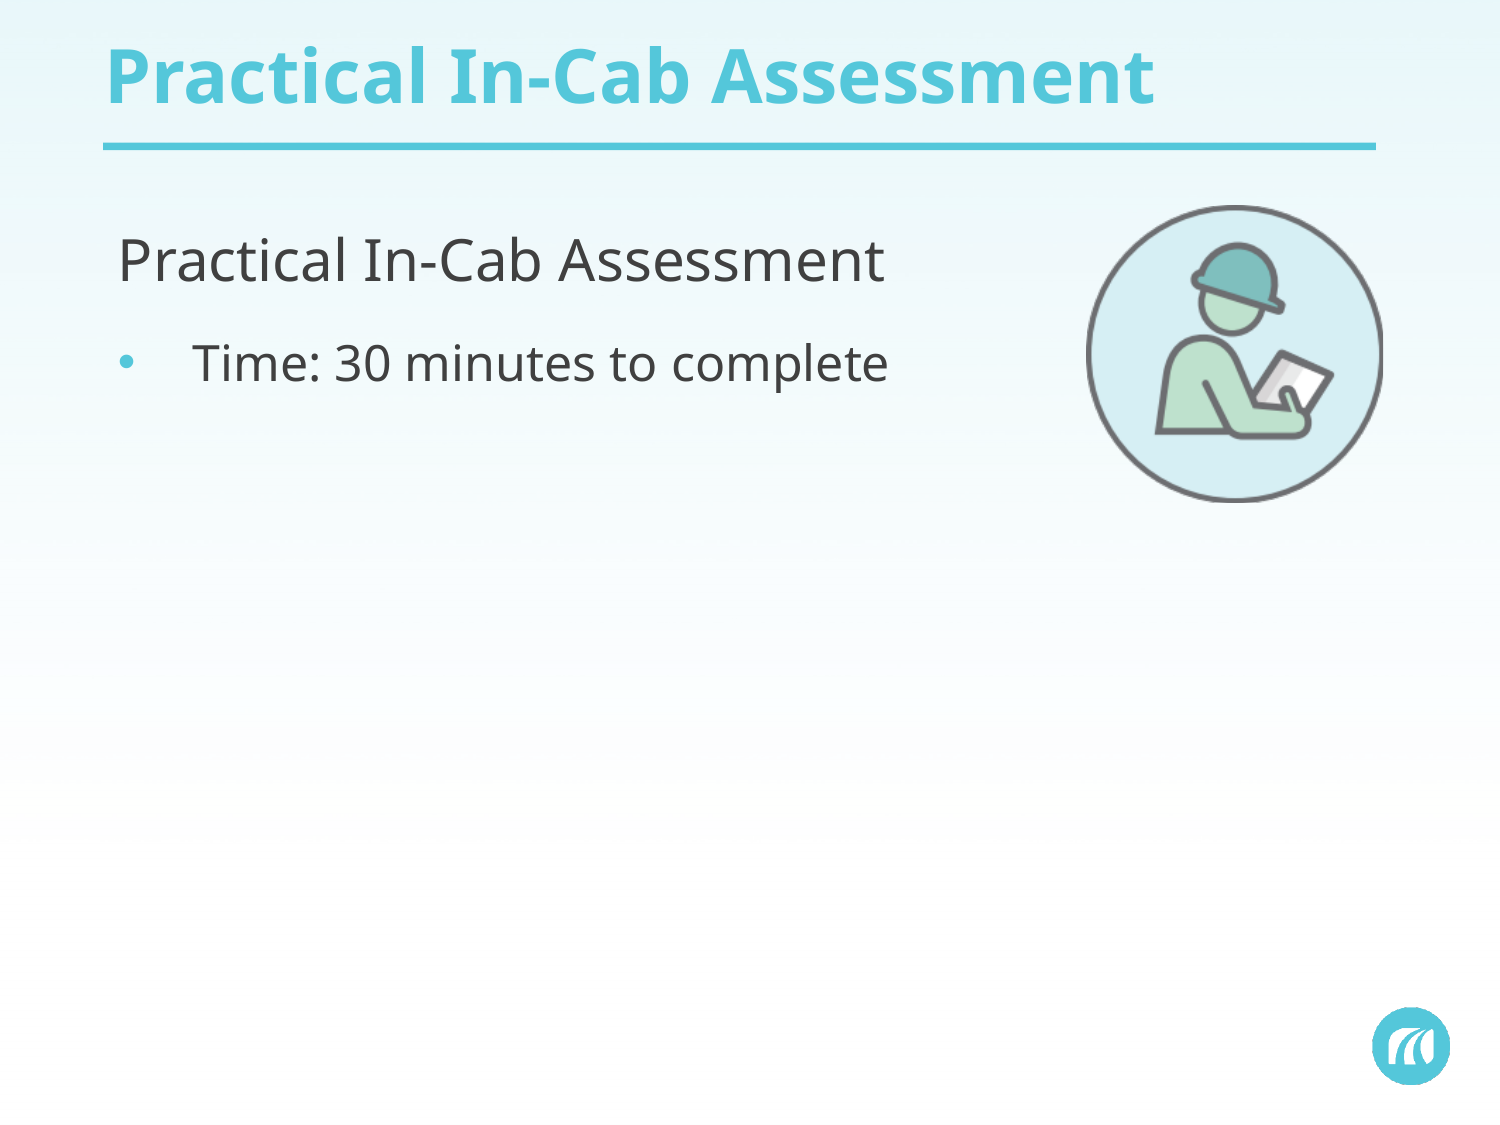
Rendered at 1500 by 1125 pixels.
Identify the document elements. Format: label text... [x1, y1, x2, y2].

title Practical In-Cab Assessment [89, 4, 1384, 154]
picture [1370, 1005, 1452, 1087]
list Practical In-Cab Assessment Time: 30 minutes to complete [103, 205, 1020, 987]
